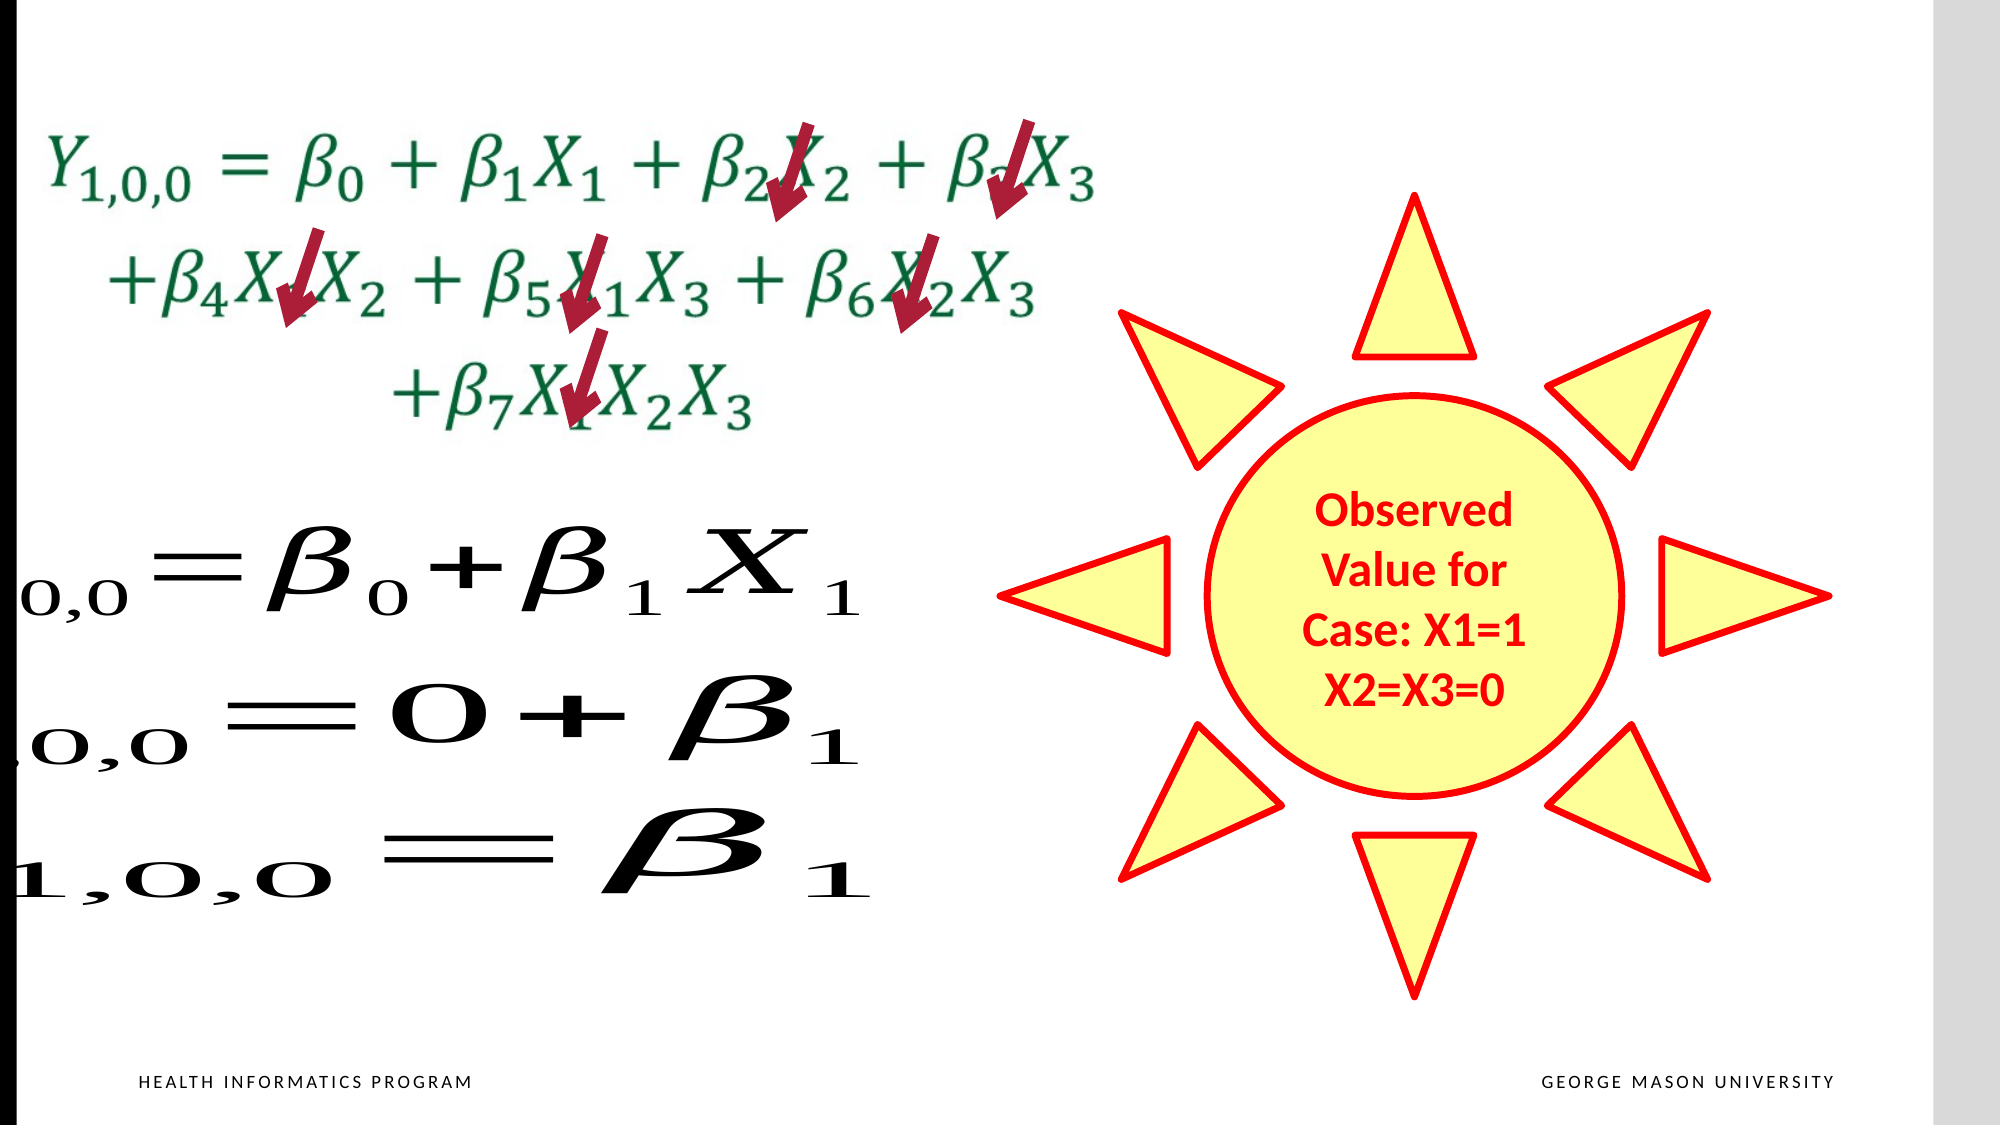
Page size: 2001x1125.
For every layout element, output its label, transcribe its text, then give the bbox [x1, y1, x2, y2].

text_box [0, 1, 2000, 75]
text_box Observed Value for Case: X1=1 X2=X3=0 [1117, 309, 1286, 472]
text_box Observed Value for Case: X1=1 X2=X3=0 [1543, 720, 1712, 883]
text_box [39, 103, 1095, 466]
text_box [1439, 249, 2000, 325]
text_box [1100, 249, 1390, 325]
text_box Observed Value for Case: X1=1 X2=X3=0 [1203, 392, 1626, 800]
text_box Observed Value for Case: X1=1 X2=X3=0 [1543, 309, 1712, 472]
text_box Observed Value for Case: X1=1 X2=X3=0 [1351, 191, 1478, 361]
text_box Observed Value for Case: X1=1 X2=X3=0 [1351, 831, 1478, 1001]
text_box Observed Value for Case: X1=1 X2=X3=0 [996, 535, 1171, 657]
text_box Observed Value for Case: X1=1 X2=X3=0 [1117, 720, 1286, 883]
text_box Observed Value for Case: X1=1 X2=X3=0 [1658, 535, 1833, 657]
